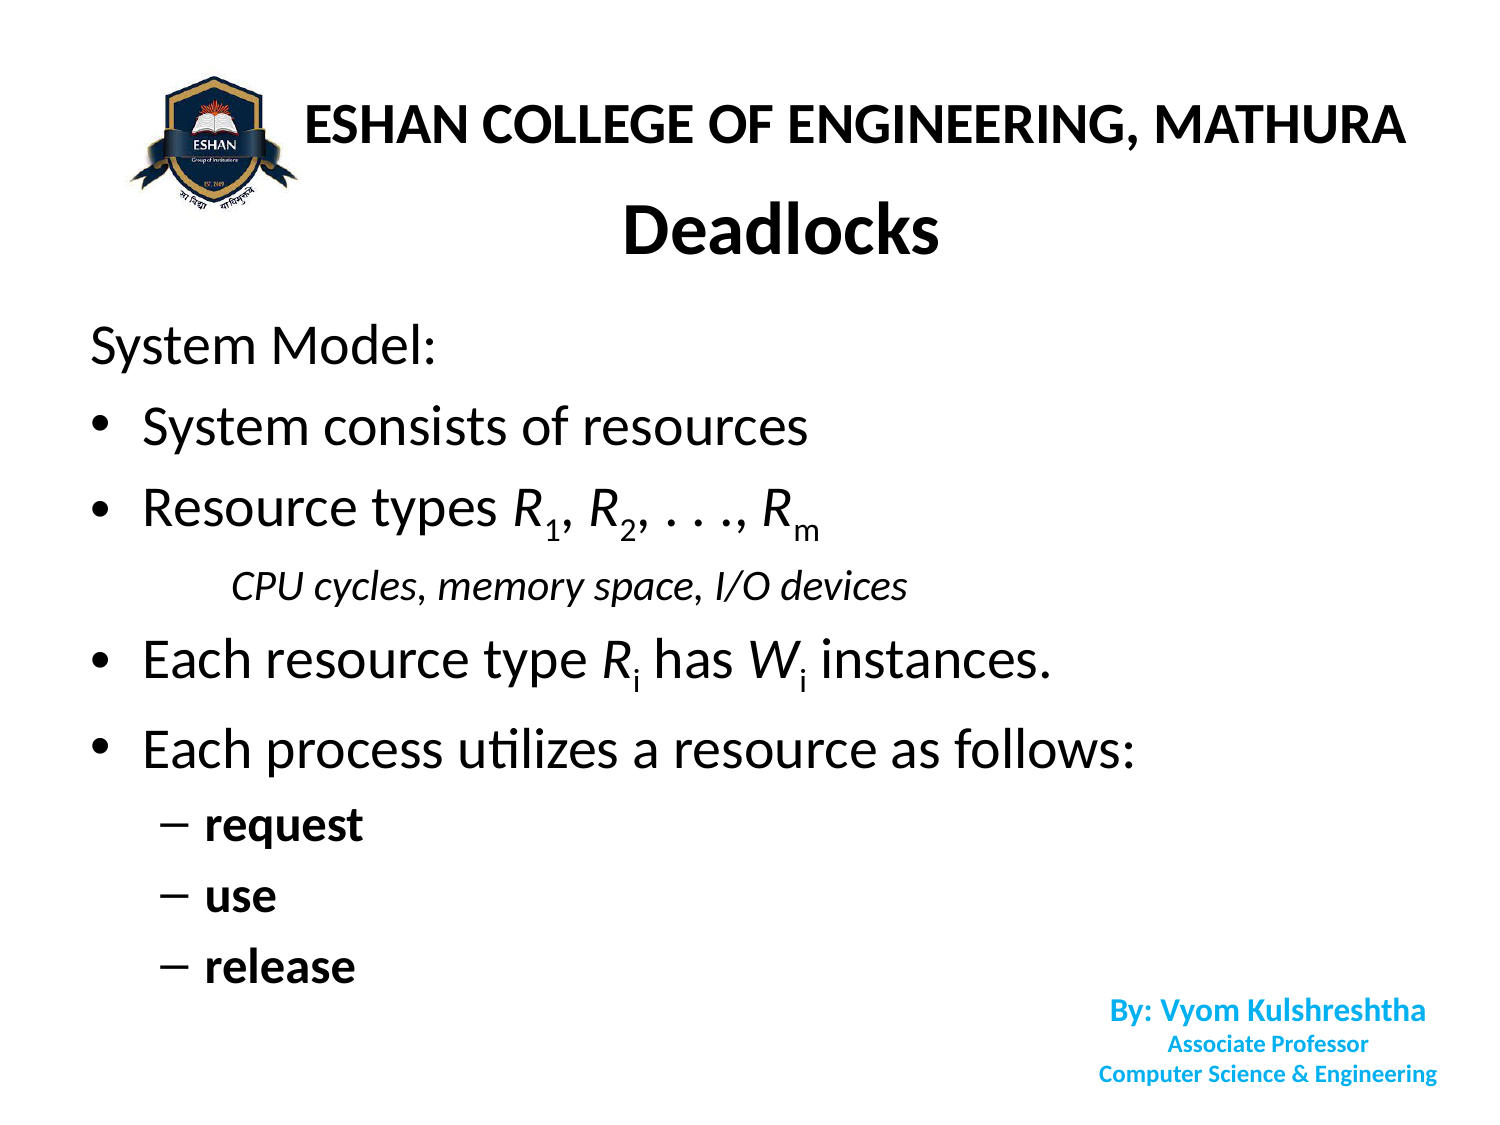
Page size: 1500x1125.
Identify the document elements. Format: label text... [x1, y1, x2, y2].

text_box By: Vyom Kulshreshtha Associate Professor Computer Science & Engineering [1030, 952, 1500, 1125]
title ESHAN COLLEGE OF ENGINEERING, MATHURA [75, 45, 1425, 197]
list System Model: System consists of resources Resource types R1, R2, . . ., Rm CPU cycles, memory space, I/O devices Each resource type Ri has Wi instances. Each process utilizes a resource as follows: request use release [75, 298, 1425, 1005]
text_box Deadlocks [478, 172, 1086, 278]
picture [125, 54, 302, 231]
